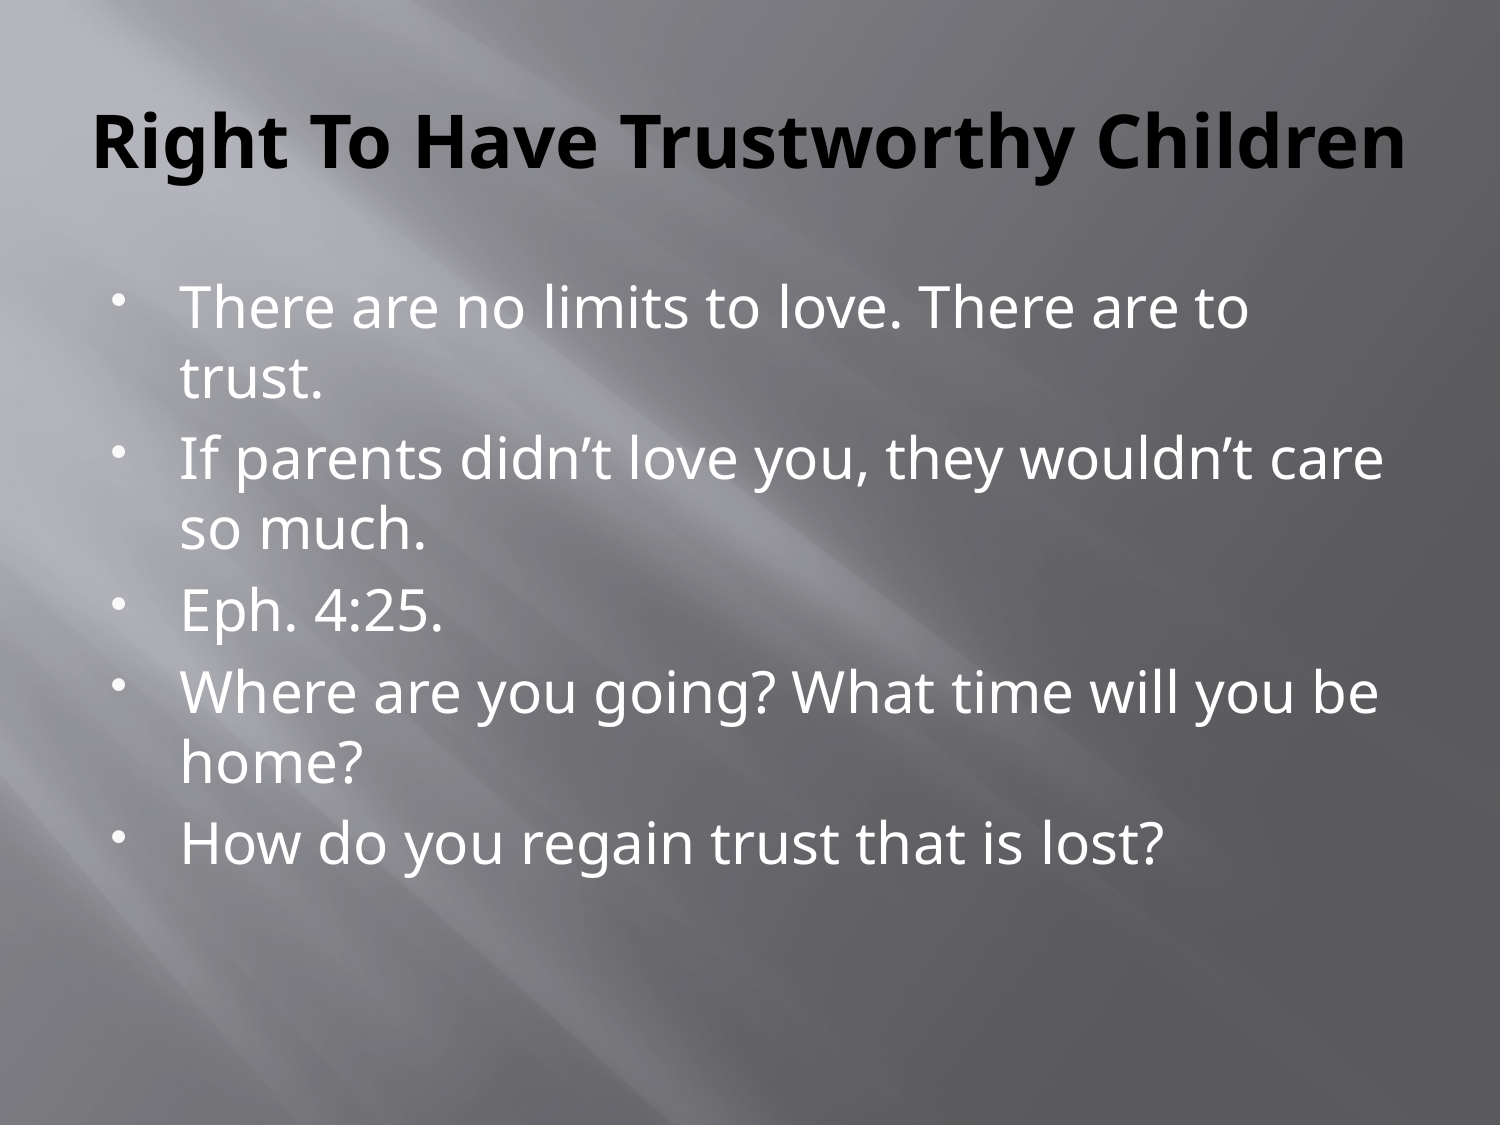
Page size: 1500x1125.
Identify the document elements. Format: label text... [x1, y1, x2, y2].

list There are no limits to love. There are to trust. If parents didn’t love you, they wouldn’t care so much. Eph. 4:25. Where are you going? What time will you be home? How do you regain trust that is lost? [75, 262, 1425, 1035]
title Right To Have Trustworthy Children [75, 45, 1425, 233]
